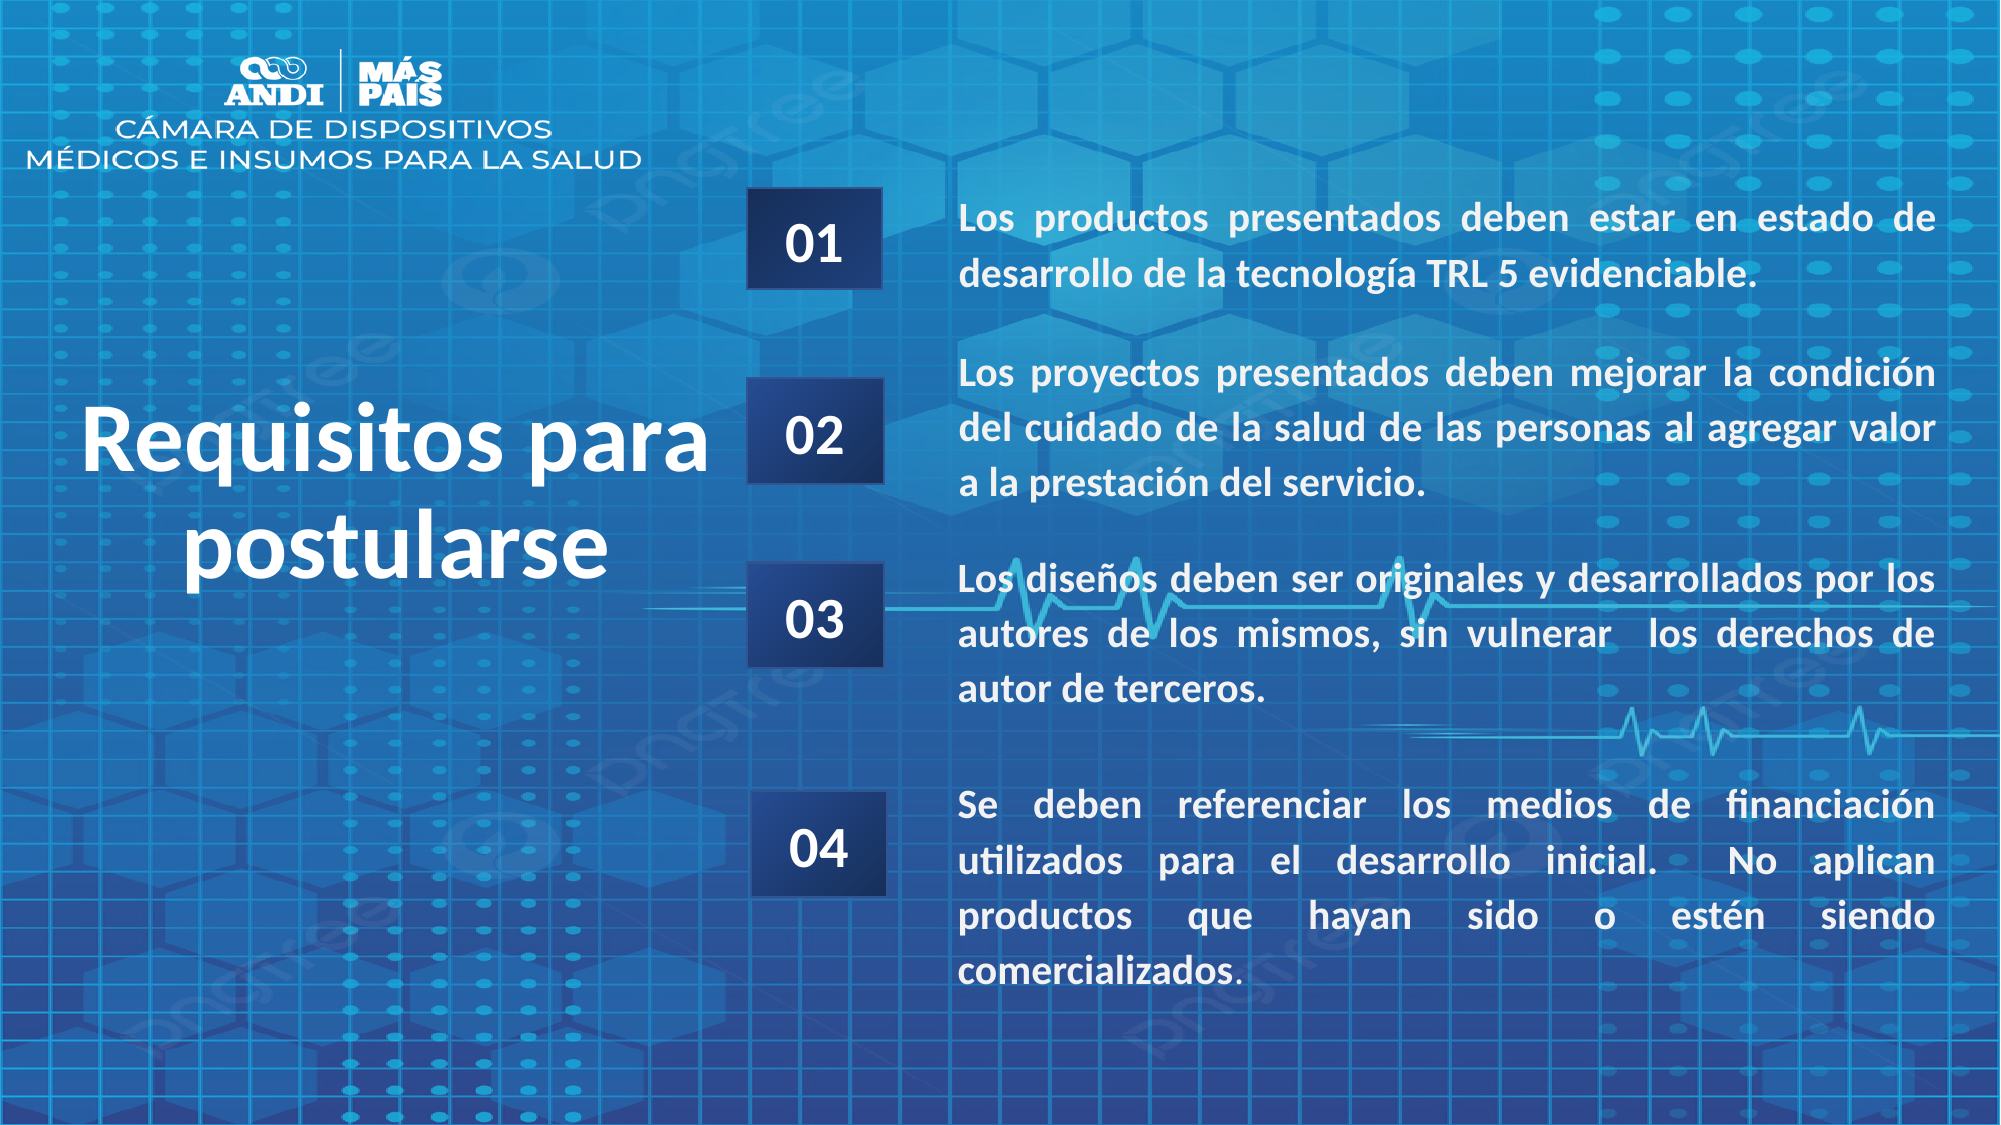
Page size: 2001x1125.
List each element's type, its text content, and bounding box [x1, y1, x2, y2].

text_box Los proyectos presentados deben mejorar la condición del cuidado de la salud de las personas al agregar valor a la prestación del servicio. [943, 331, 1953, 513]
text_box 04 [750, 790, 888, 898]
text_box Se deben referenciar los medios de financiación utilizados para el desarrollo inicial. No aplican productos que hayan sido o estén siendo comercializados. [942, 764, 1952, 1001]
text_box 03 [746, 561, 885, 669]
text_box 02 [746, 377, 885, 485]
list [887, 342, 1886, 1082]
text_box 01 [746, 187, 883, 290]
title Requisitos para postularse [0, 376, 810, 712]
text_box Los diseños deben ser originales y desarrollados por los autores de los mismos, sin vulnerar los derechos de autor de terceros. [942, 537, 1952, 719]
text_box [0, 0, 686, 212]
text_box Los productos presentados deben estar en estado de desarrollo de la tecnología TRL 5 evidenciable. [943, 177, 1952, 304]
